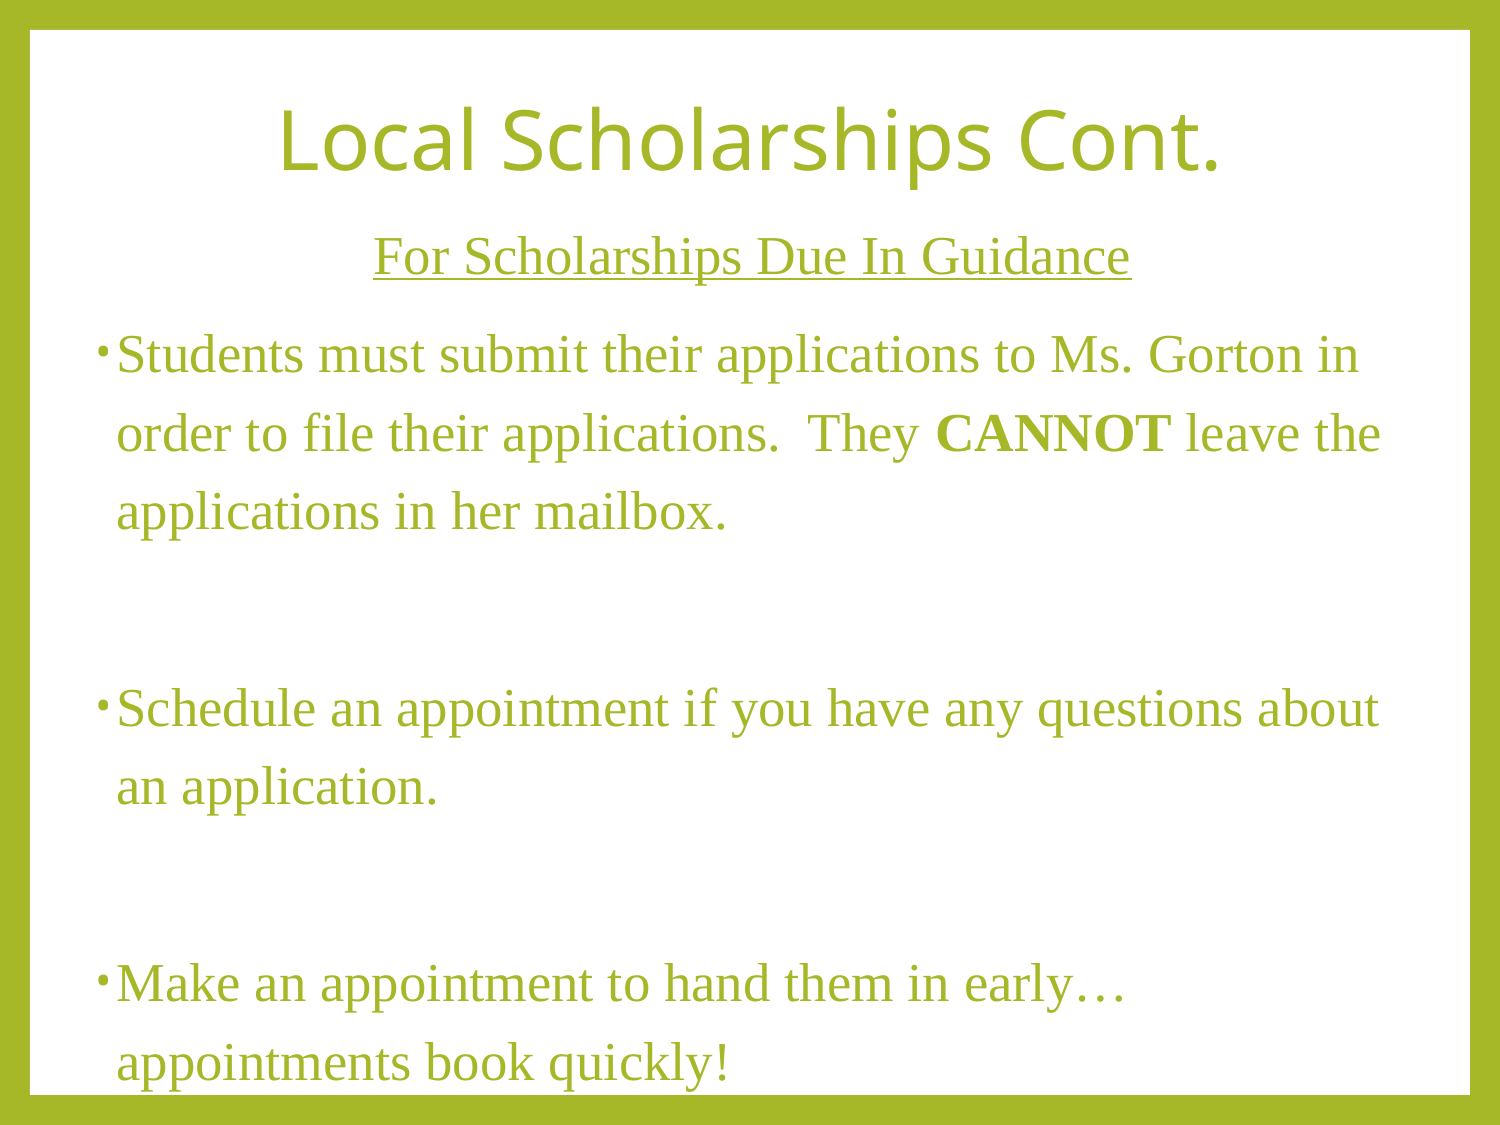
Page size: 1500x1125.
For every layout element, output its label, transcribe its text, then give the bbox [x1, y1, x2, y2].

title Local Scholarships Cont. [75, 50, 1425, 224]
list For Scholarships Due In Guidance Students must submit their applications to Ms. Gorton in order to file their applications. They CANNOT leave the applications in her mailbox. Schedule an appointment if you have any questions about an application. Make an appointment to hand them in early… appointments book quickly! [75, 224, 1425, 1100]
